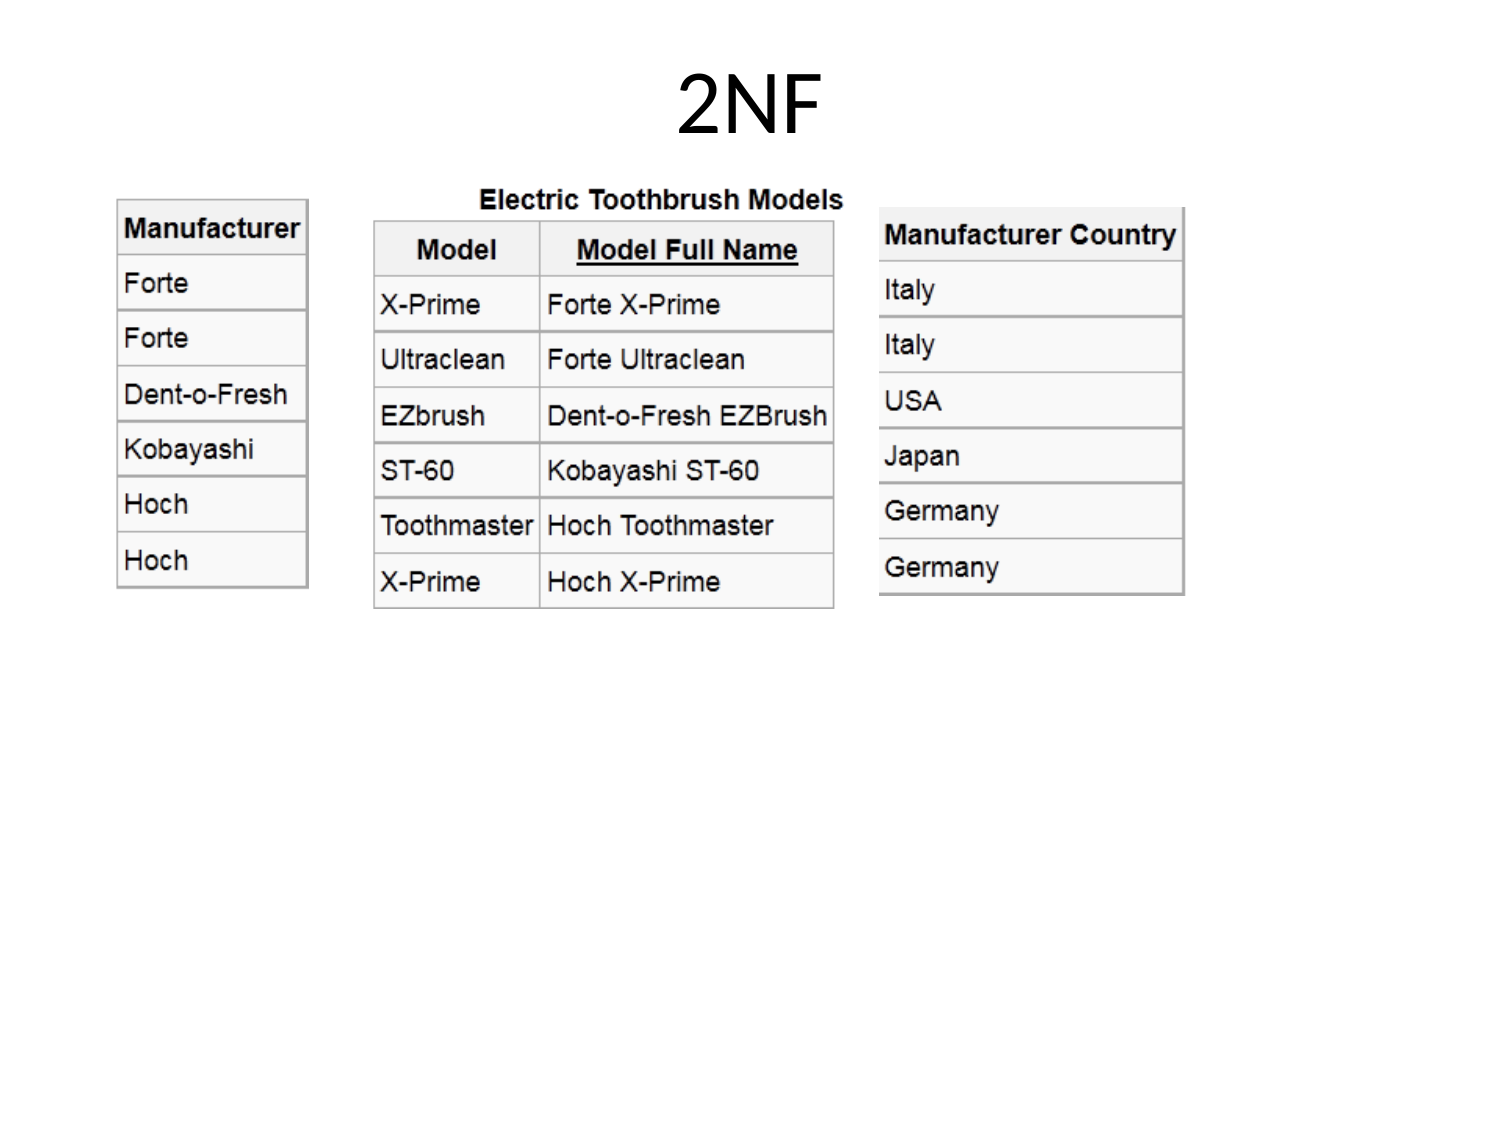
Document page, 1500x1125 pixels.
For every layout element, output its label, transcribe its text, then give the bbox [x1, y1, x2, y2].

picture [879, 207, 1187, 596]
picture [371, 172, 855, 609]
text_box 2NF [74, 45, 1425, 149]
picture [111, 196, 310, 597]
